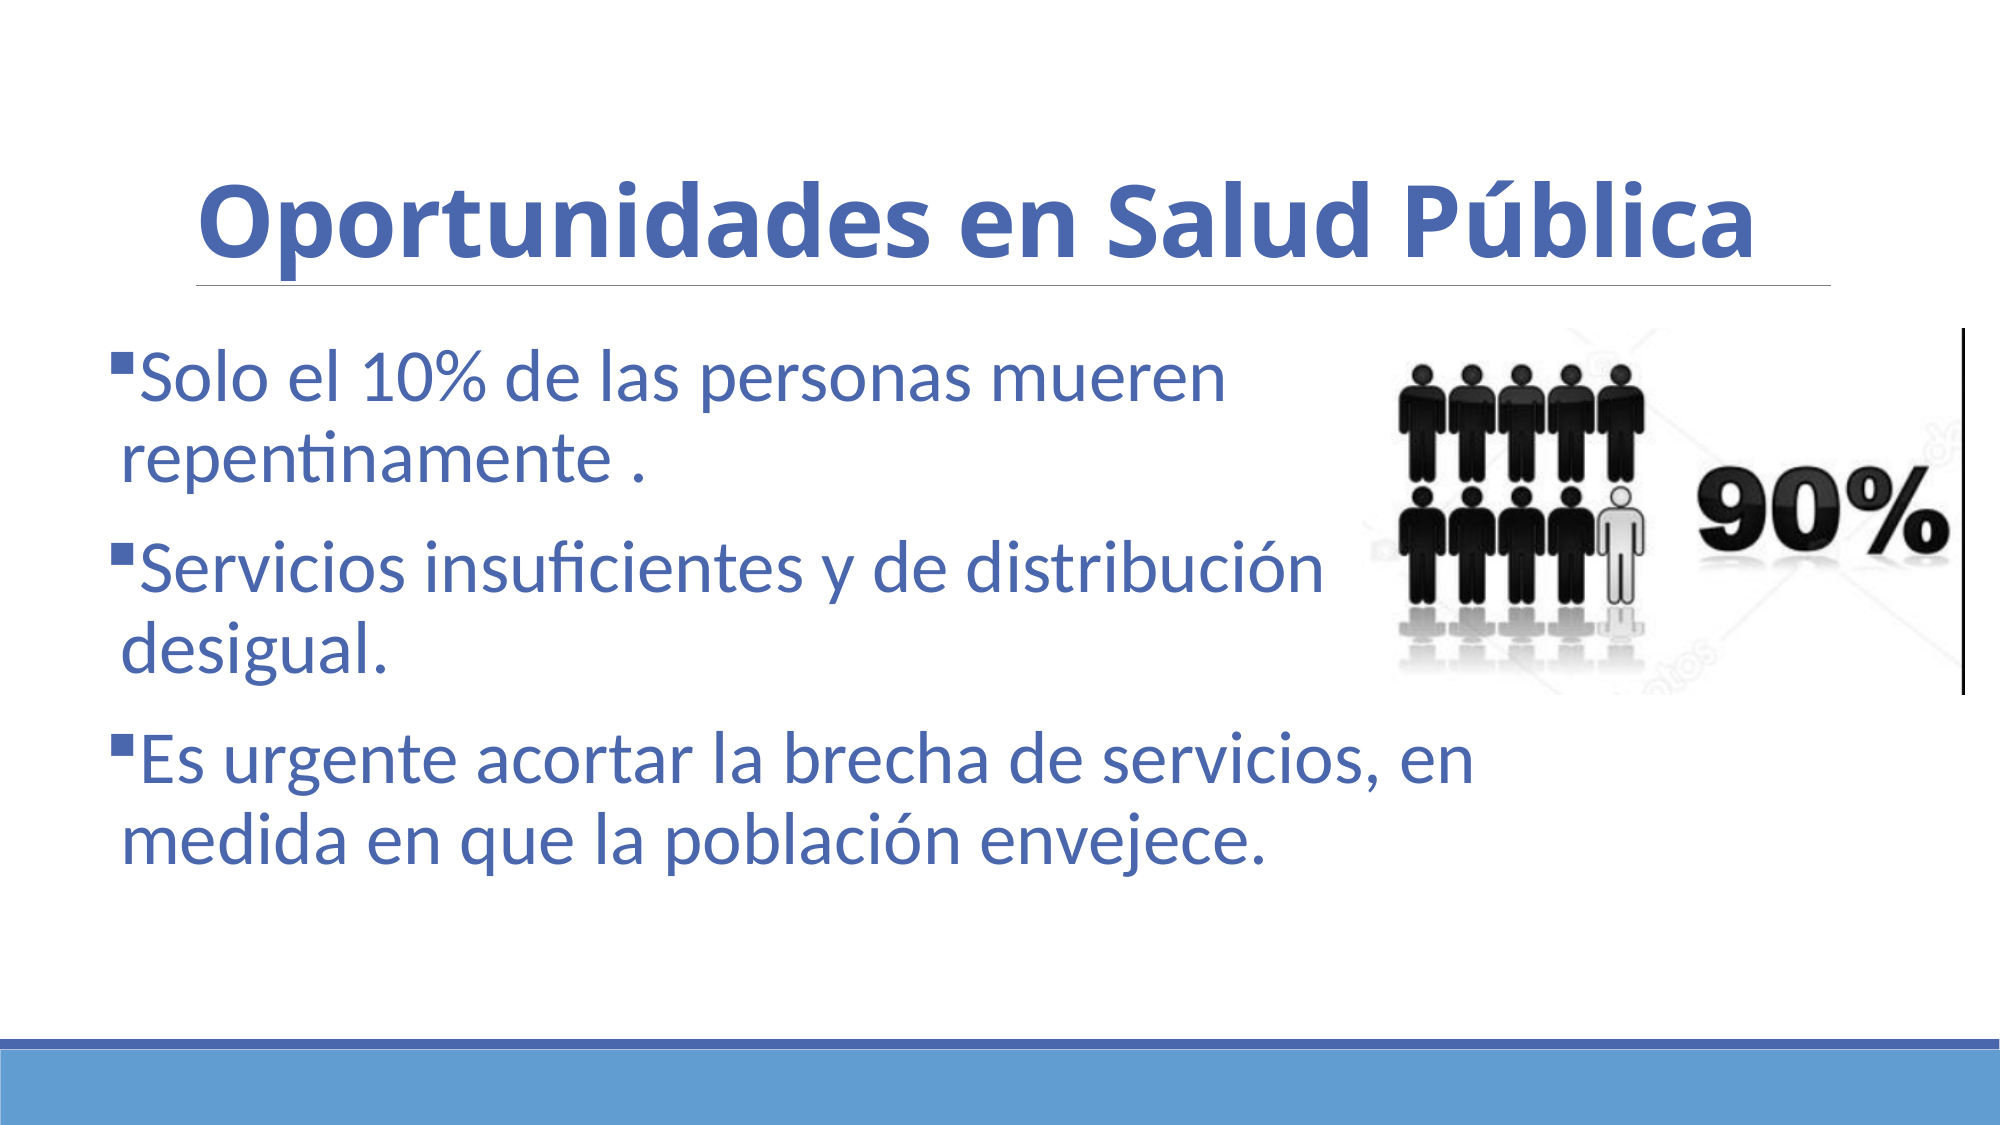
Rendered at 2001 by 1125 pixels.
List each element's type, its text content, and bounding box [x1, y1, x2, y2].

list Solo el 10% de las personas mueren repentinamente . Servicios insuficientes y de distribución desigual. Es urgente acortar la brecha de servicios, en medida en que la población envejece. [105, 328, 1510, 1028]
title Oportunidades en Salud Pública [180, 47, 1830, 285]
picture [1361, 328, 1966, 695]
